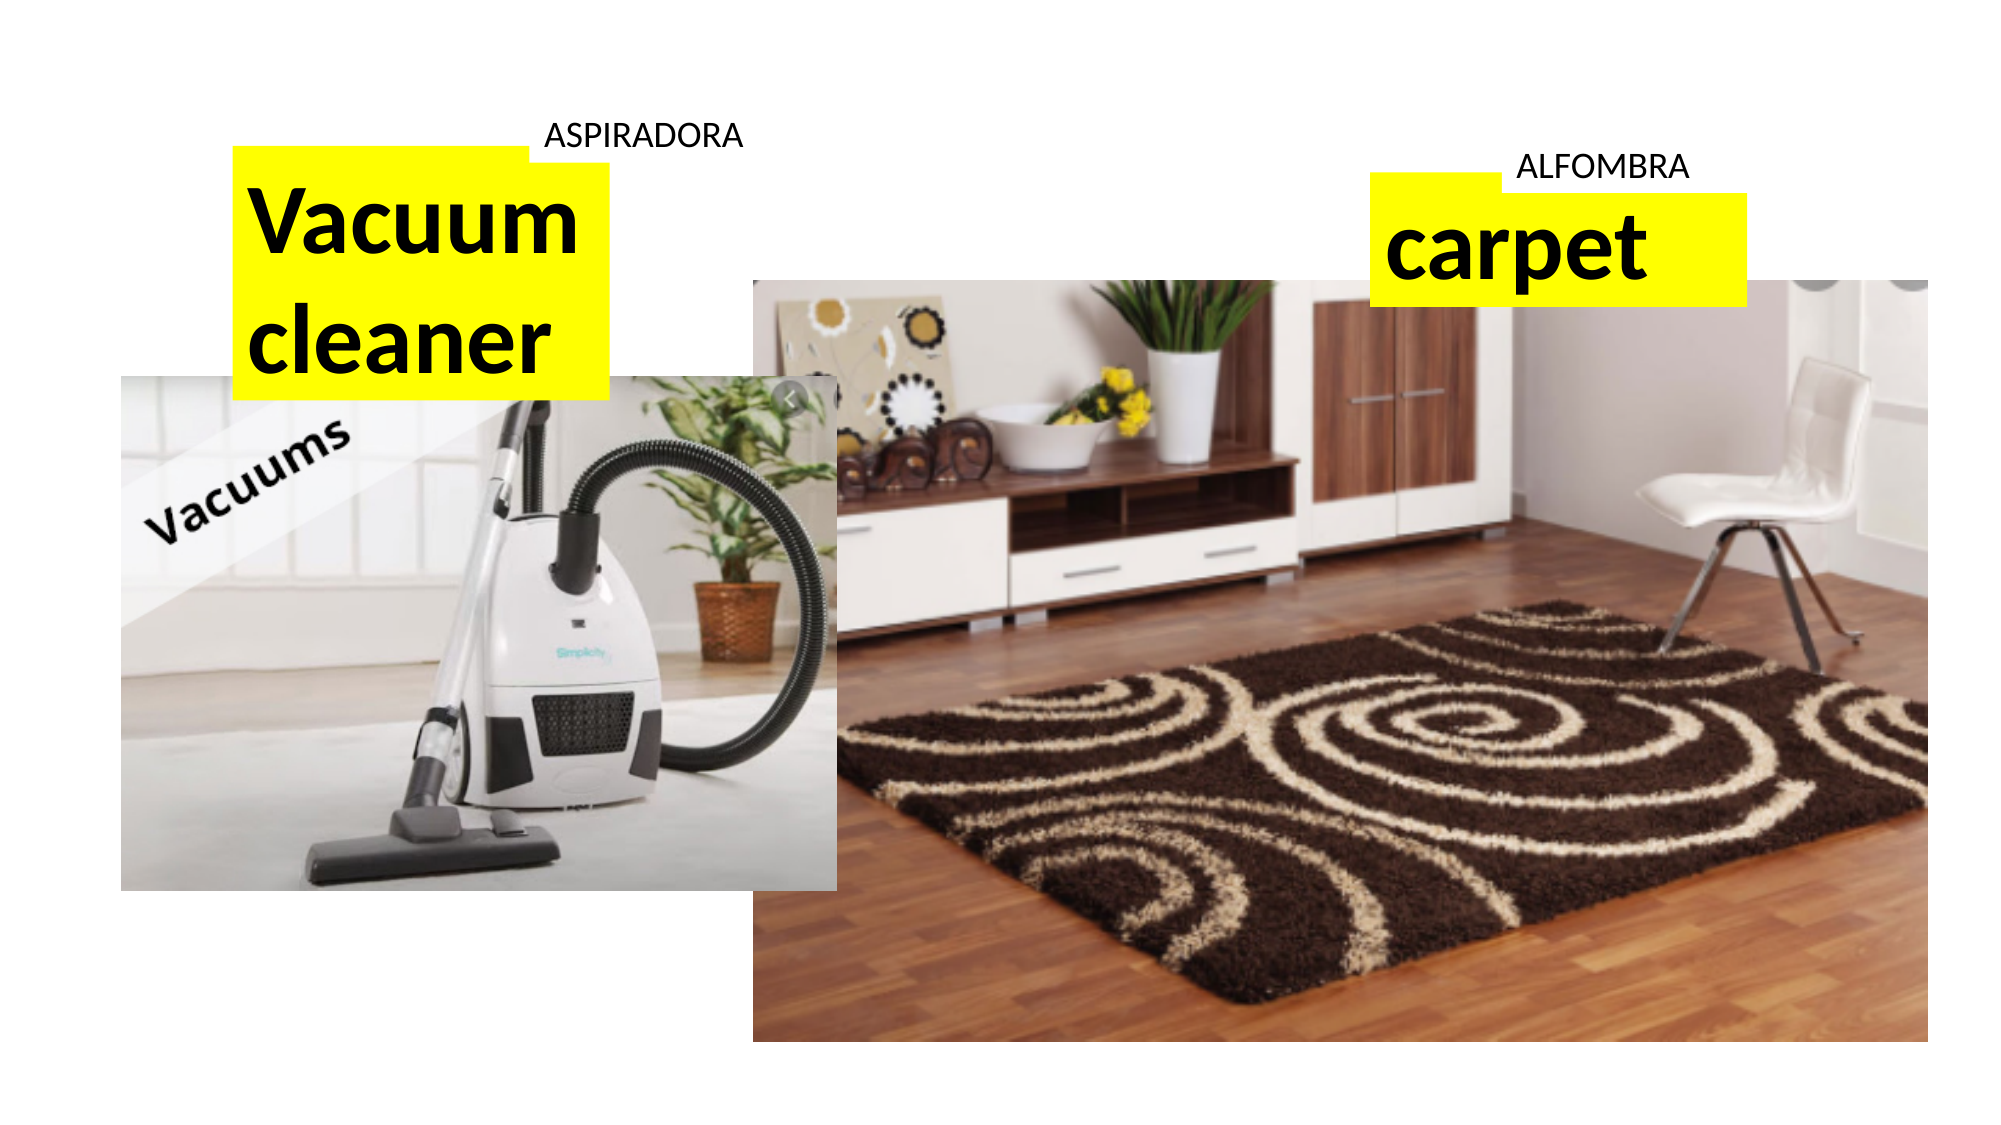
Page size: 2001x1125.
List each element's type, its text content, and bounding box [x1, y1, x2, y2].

text_box ASPIRADORA [529, 102, 812, 163]
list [753, 280, 1928, 1042]
text_box carpet [1370, 172, 1748, 280]
text_box Vacuum cleaner [232, 145, 610, 376]
text_box ALFOMBRA [1501, 133, 1831, 193]
picture [121, 376, 837, 891]
